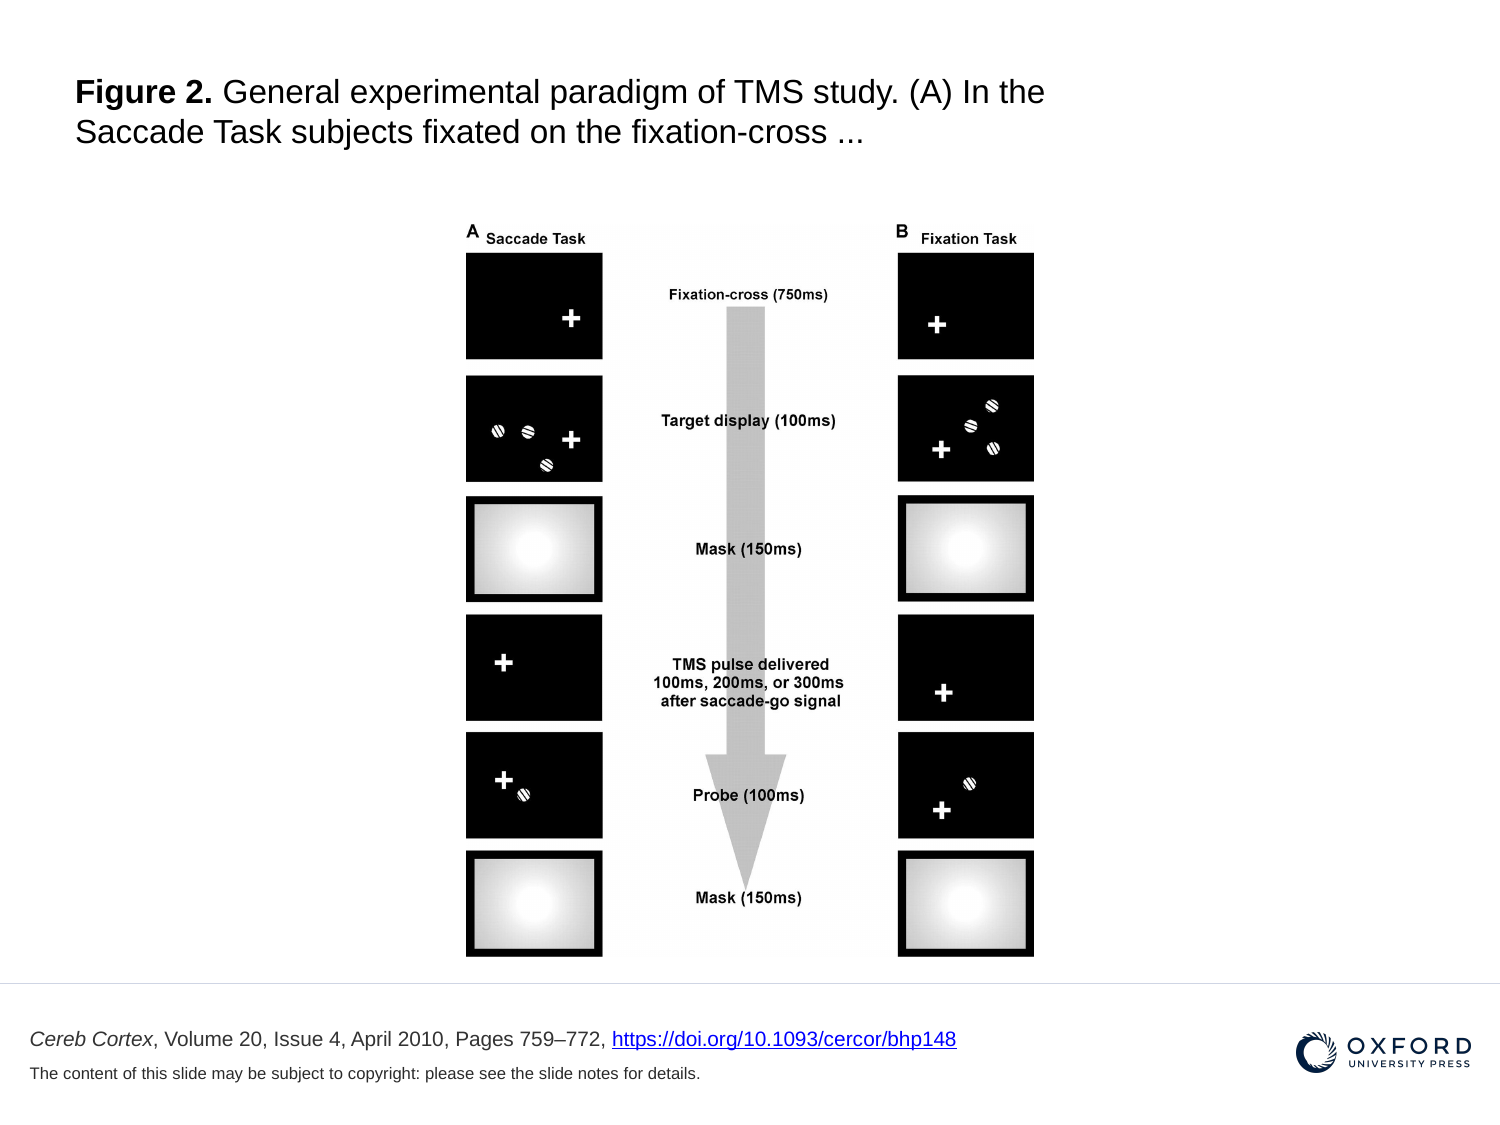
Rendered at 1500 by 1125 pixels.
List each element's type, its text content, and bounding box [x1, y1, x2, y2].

footer Cereb Cortex, Volume 20, Issue 4, April 2010, Pages 759–772, https://doi.org/10.1093/cercor/bhp148 The content of this slide may be subject to copyright: please see the slide notes for details. [0, 983, 1260, 1125]
picture [466, 224, 1034, 957]
picture [1296, 1032, 1471, 1073]
title Figure 2. General experimental paradigm of TMS study. (A) In the Saccade Task subjects fixated on the fixation-cross ... [75, 69, 1078, 171]
